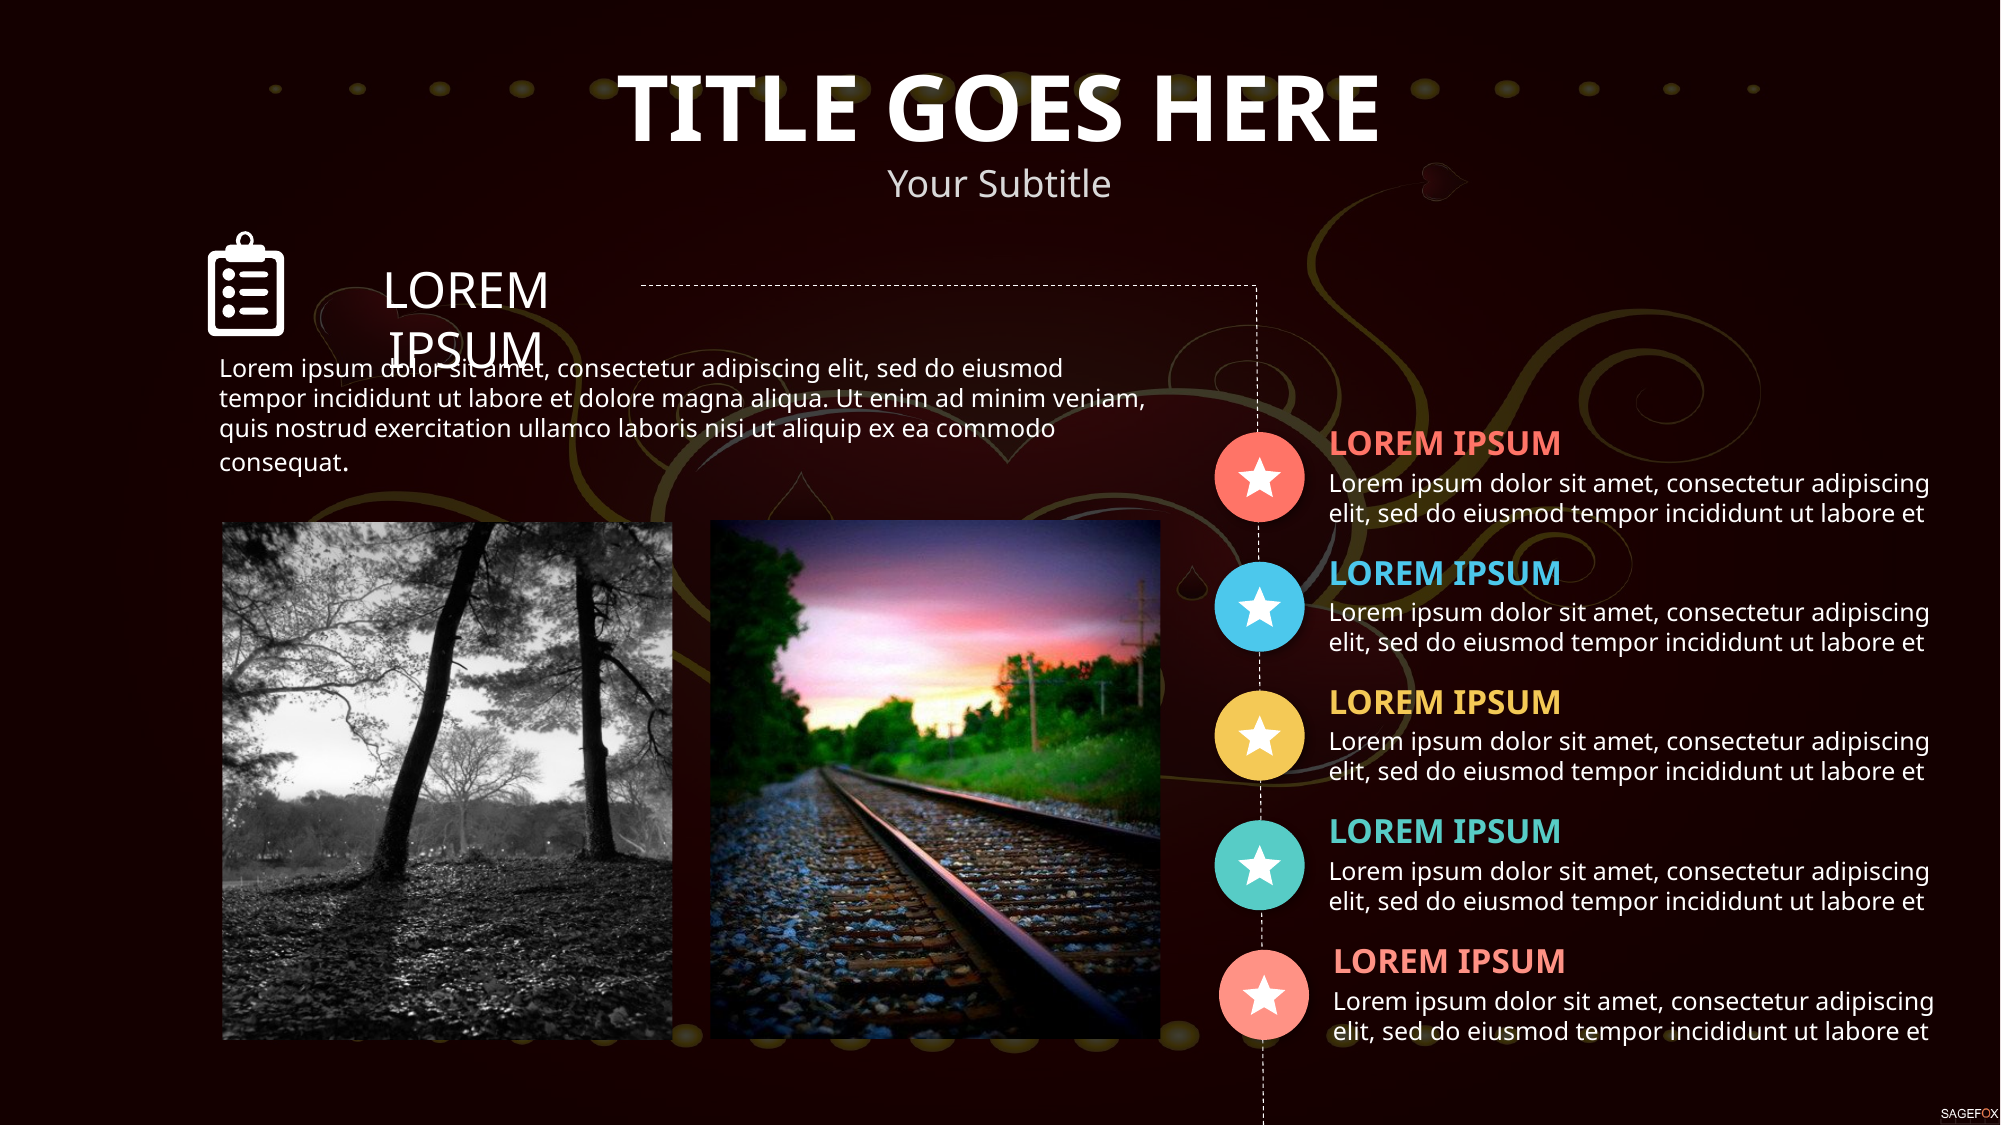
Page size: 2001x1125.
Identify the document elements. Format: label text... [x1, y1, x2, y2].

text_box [1256, 781, 1264, 820]
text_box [1214, 432, 1305, 523]
text_box LOREM IPSUM Lorem ipsum dolor sit amet, consectetur adipiscing elit, sed do eiusmod tempor incididunt ut labore et [1318, 805, 1953, 921]
text_box LOREM IPSUM Lorem ipsum dolor sit amet, consectetur adipiscing elit, sed do eiusmod tempor incididunt ut labore et [1322, 935, 1958, 1050]
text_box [1214, 561, 1305, 652]
text_box TITLE GOES HERE Your Subtitle [548, 42, 1452, 212]
text_box [221, 521, 673, 1041]
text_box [1256, 1040, 1264, 1125]
text_box LOREM IPSUM Lorem ipsum dolor sit amet, consectetur adipiscing elit, sed do eiusmod tempor incididunt ut labore et [1318, 546, 1953, 662]
text_box [709, 520, 1161, 1039]
text_box Lorem ipsum dolor sit amet, consectetur adipiscing elit, sed do eiusmod tempor incididunt ut labore et dolore magna aliqua. Ut enim ad minim veniam, quis nostrud exercitation ullamco laboris nisi ut aliquip ex ea commodo consequat. [204, 344, 1168, 485]
text_box LOREM IPSUM Lorem ipsum dolor sit amet, consectetur adipiscing elit, sed do eiusmod tempor incididunt ut labore et [1318, 417, 1953, 533]
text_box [1214, 820, 1305, 911]
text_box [207, 231, 285, 337]
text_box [1214, 690, 1305, 781]
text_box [1256, 652, 1264, 690]
text_box LOREM IPSUM Lorem ipsum dolor sit amet, consectetur adipiscing elit, sed do eiusmod tempor incididunt ut labore et [1318, 675, 1953, 791]
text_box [1256, 911, 1264, 949]
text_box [1256, 287, 1264, 432]
picture [0, 0, 2001, 1125]
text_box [1256, 523, 1264, 561]
text_box LOREM IPSUM [292, 250, 642, 344]
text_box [1218, 949, 1309, 1040]
